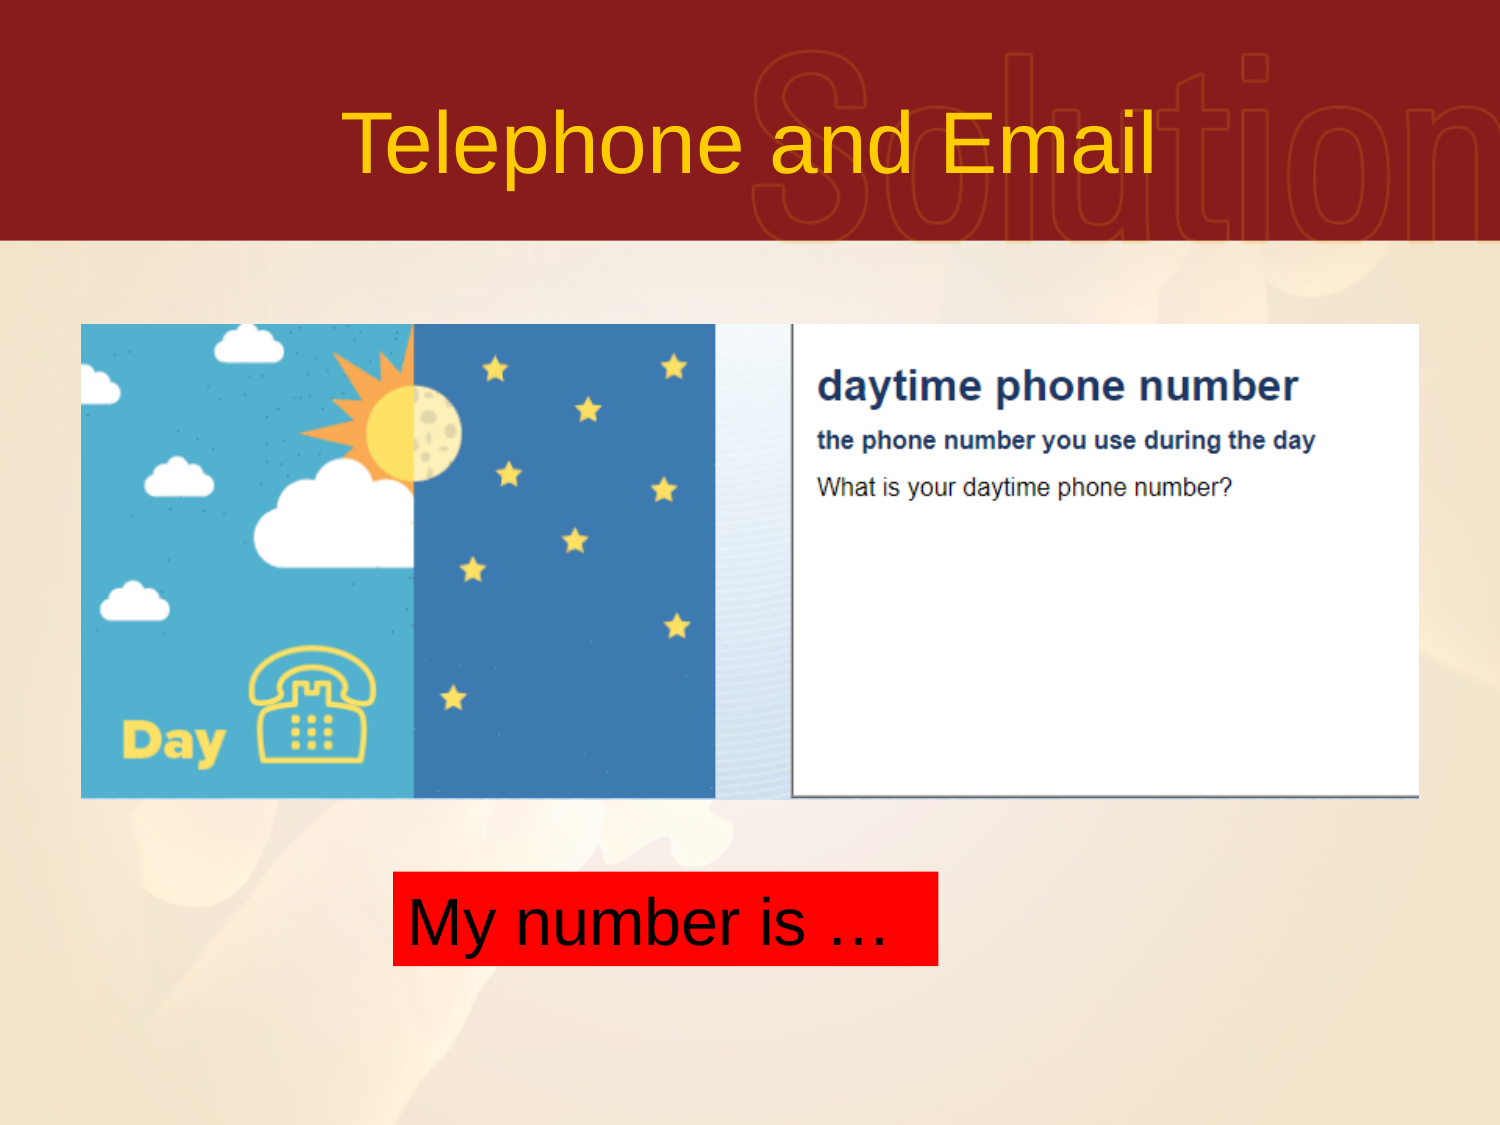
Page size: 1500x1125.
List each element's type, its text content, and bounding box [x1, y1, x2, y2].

title Telephone and Email [75, 45, 1425, 233]
text_box My number is … [393, 871, 939, 967]
picture [0, 0, 1500, 1125]
